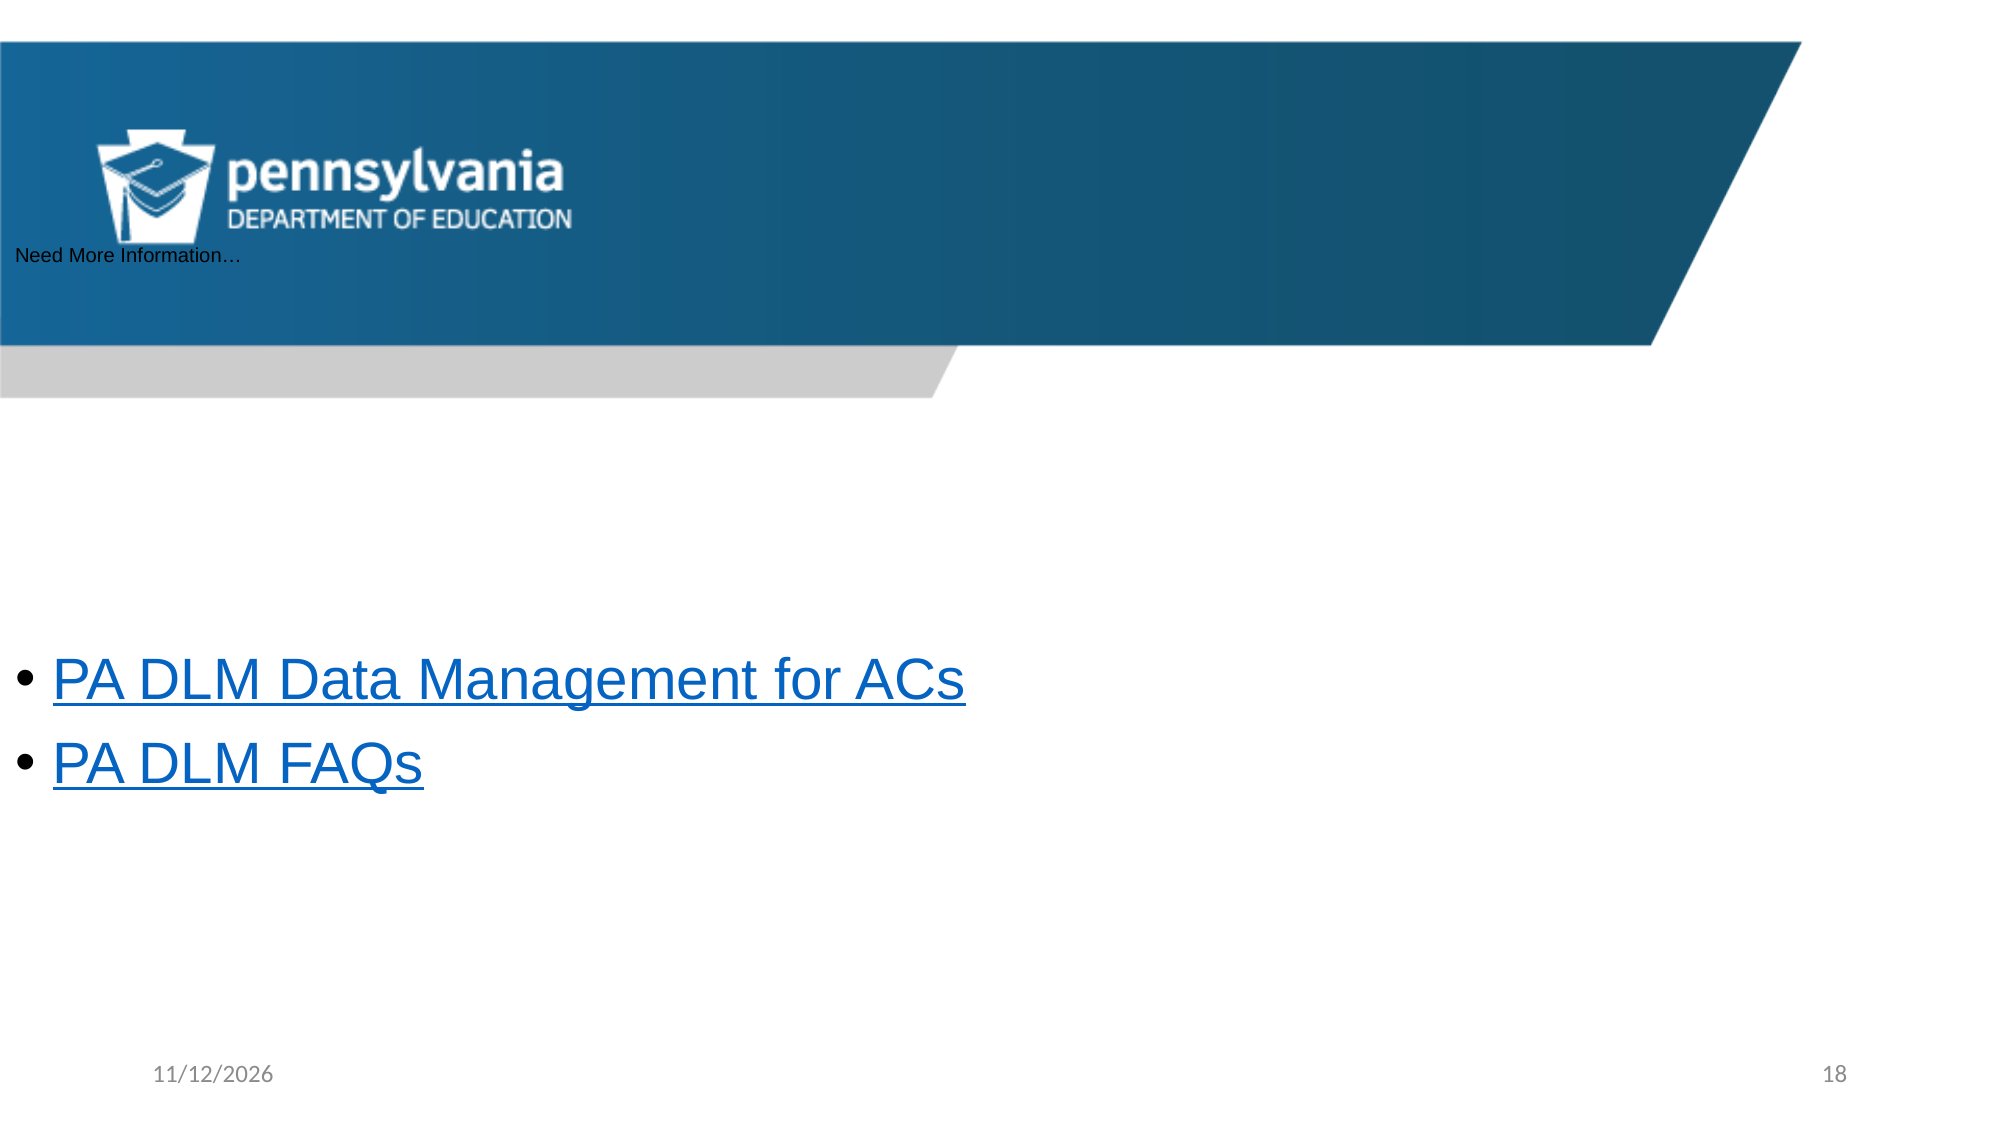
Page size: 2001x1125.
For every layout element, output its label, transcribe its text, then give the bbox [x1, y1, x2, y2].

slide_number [137, 1042, 588, 1103]
picture [0, 24, 2000, 416]
title Need More Information… [0, 59, 1725, 278]
slide_number 18 [1412, 1042, 1863, 1103]
list PA DLM Data Management for ACs PA DLM FAQs [0, 299, 1725, 1014]
